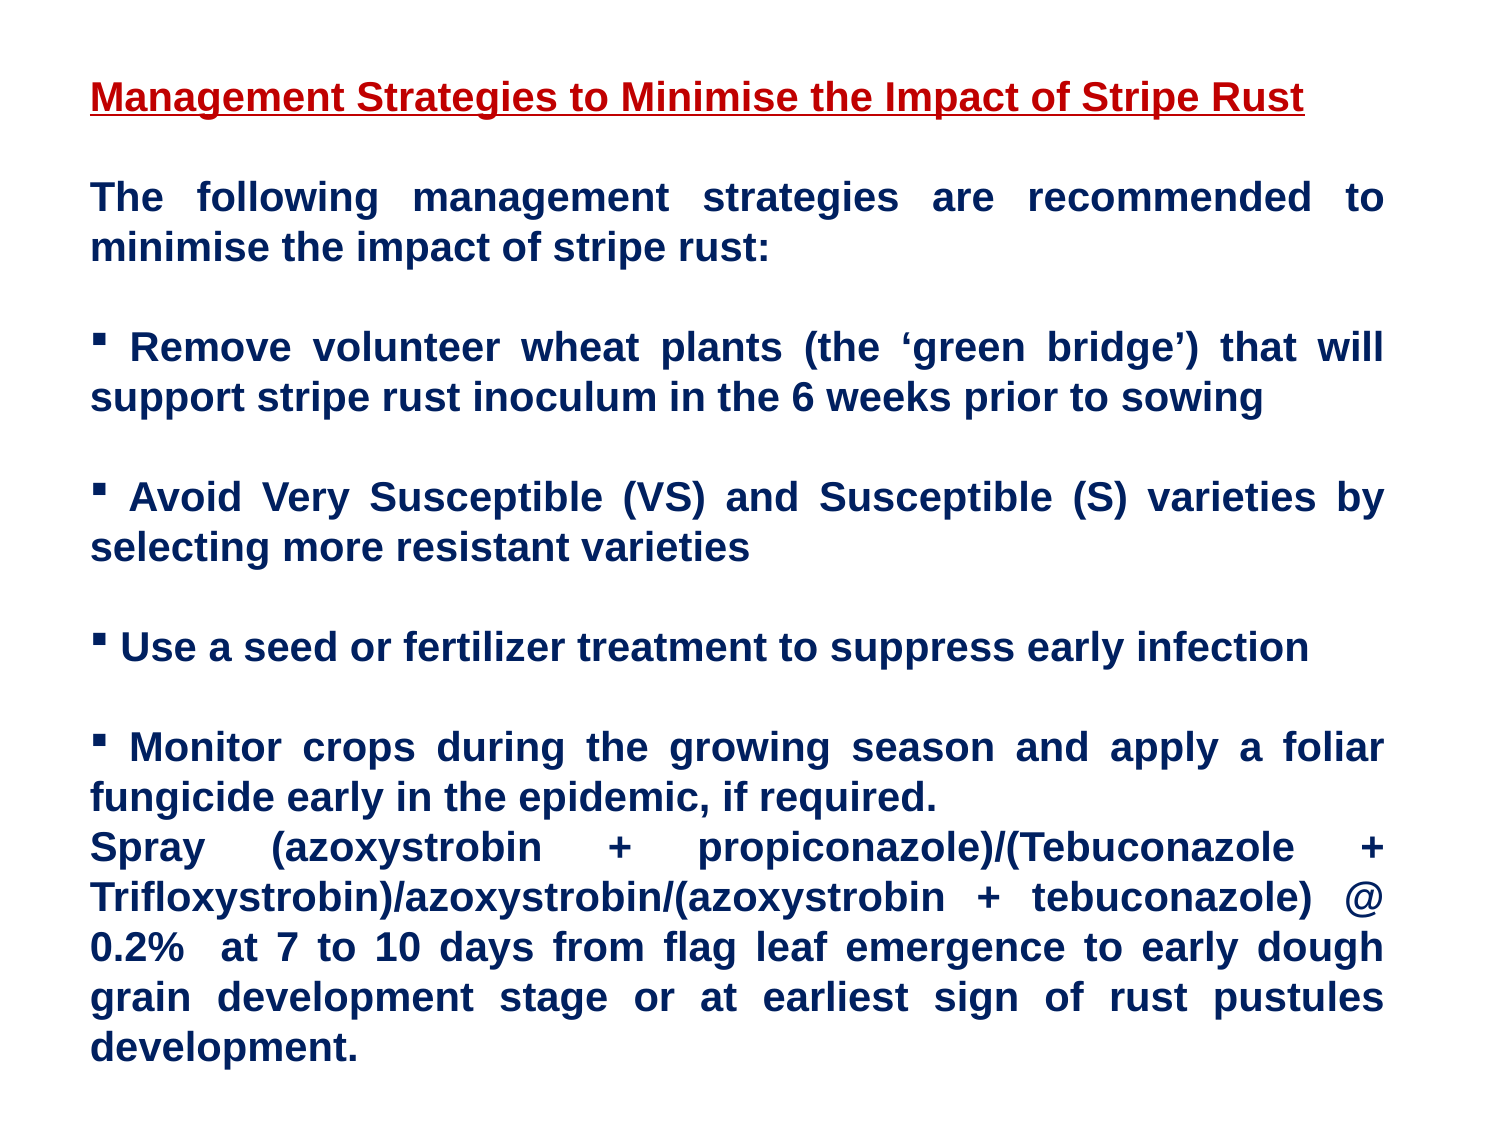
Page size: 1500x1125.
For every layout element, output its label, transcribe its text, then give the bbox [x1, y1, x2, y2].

text_box Management Strategies to Minimise the Impact of Stripe Rust The following management strategies are recommended to minimise the impact of stripe rust: Remove volunteer wheat plants (the ‘green bridge’) that will support stripe rust inoculum in the 6 weeks prior to sowing Avoid Very Susceptible (VS) and Susceptible (S) varieties by selecting more resistant varieties Use a seed or fertilizer treatment to suppress early infection Monitor crops during the growing season and apply a foliar fungicide early in the epidemic, if required. Spray (azoxystrobin + propiconazole)/(Tebuconazole + Trifloxystrobin)/azoxystrobin/(azoxystrobin + tebuconazole) @ 0.2% at 7 to 10 days from flag leaf emergence to early dough grain development stage or at earliest sign of rust pustules development. [75, 62, 1400, 1078]
